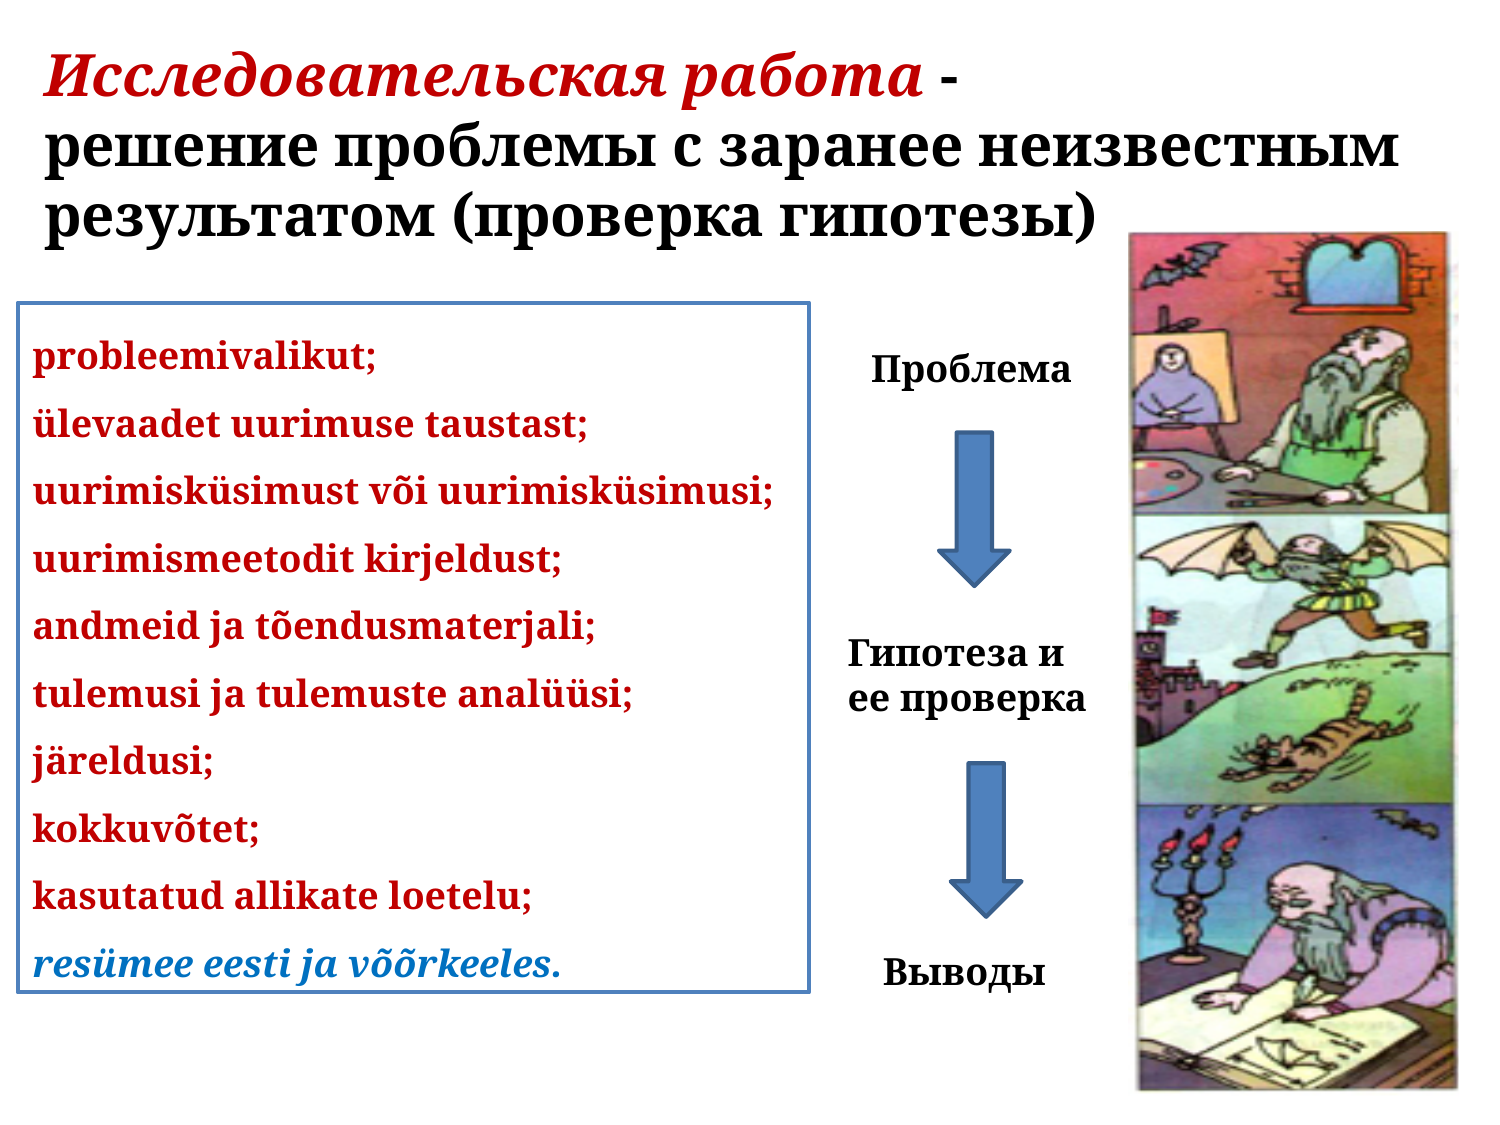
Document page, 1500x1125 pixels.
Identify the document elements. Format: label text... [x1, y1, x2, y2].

text_box [936, 430, 1012, 589]
text_box Выводы [868, 940, 1105, 1001]
text_box Гипотеза и ее проверка [832, 621, 1117, 727]
text_box Исследовательская работа - решение проблемы с заранее неизвестным результатом (проверка гипотезы) [29, 30, 1471, 256]
picture [1127, 231, 1459, 1107]
text_box probleemivalikut; ülevaadet uurimuse taustast; uurimisküsimust või uurimisküsimusi; uurimismeetodit kirjeldust; andmeid ja tõendusmaterjali; tulemusi ja tulemuste analüüsi; järeldusi; kokkuvõtet; kasutatud allikate loetelu; resümee eesti ja võõrkeeles. [16, 301, 811, 994]
text_box Проблема [856, 338, 1093, 398]
text_box [948, 761, 1024, 919]
